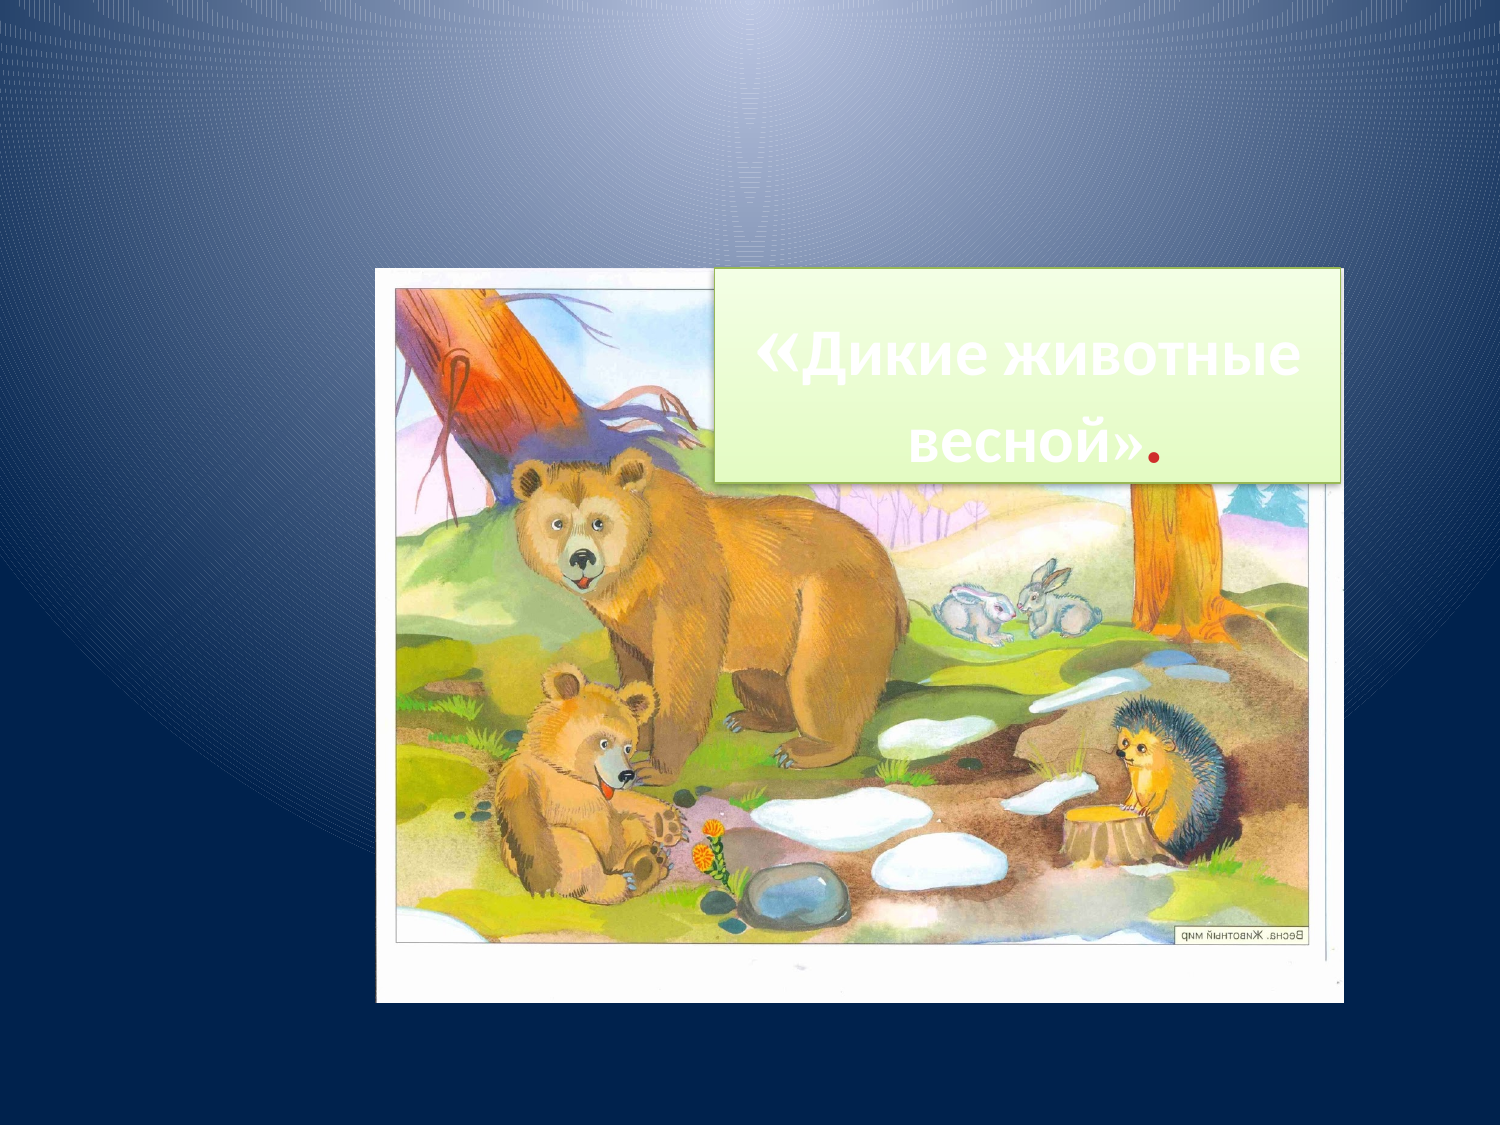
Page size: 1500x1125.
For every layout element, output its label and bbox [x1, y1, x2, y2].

picture [374, 267, 1344, 1003]
